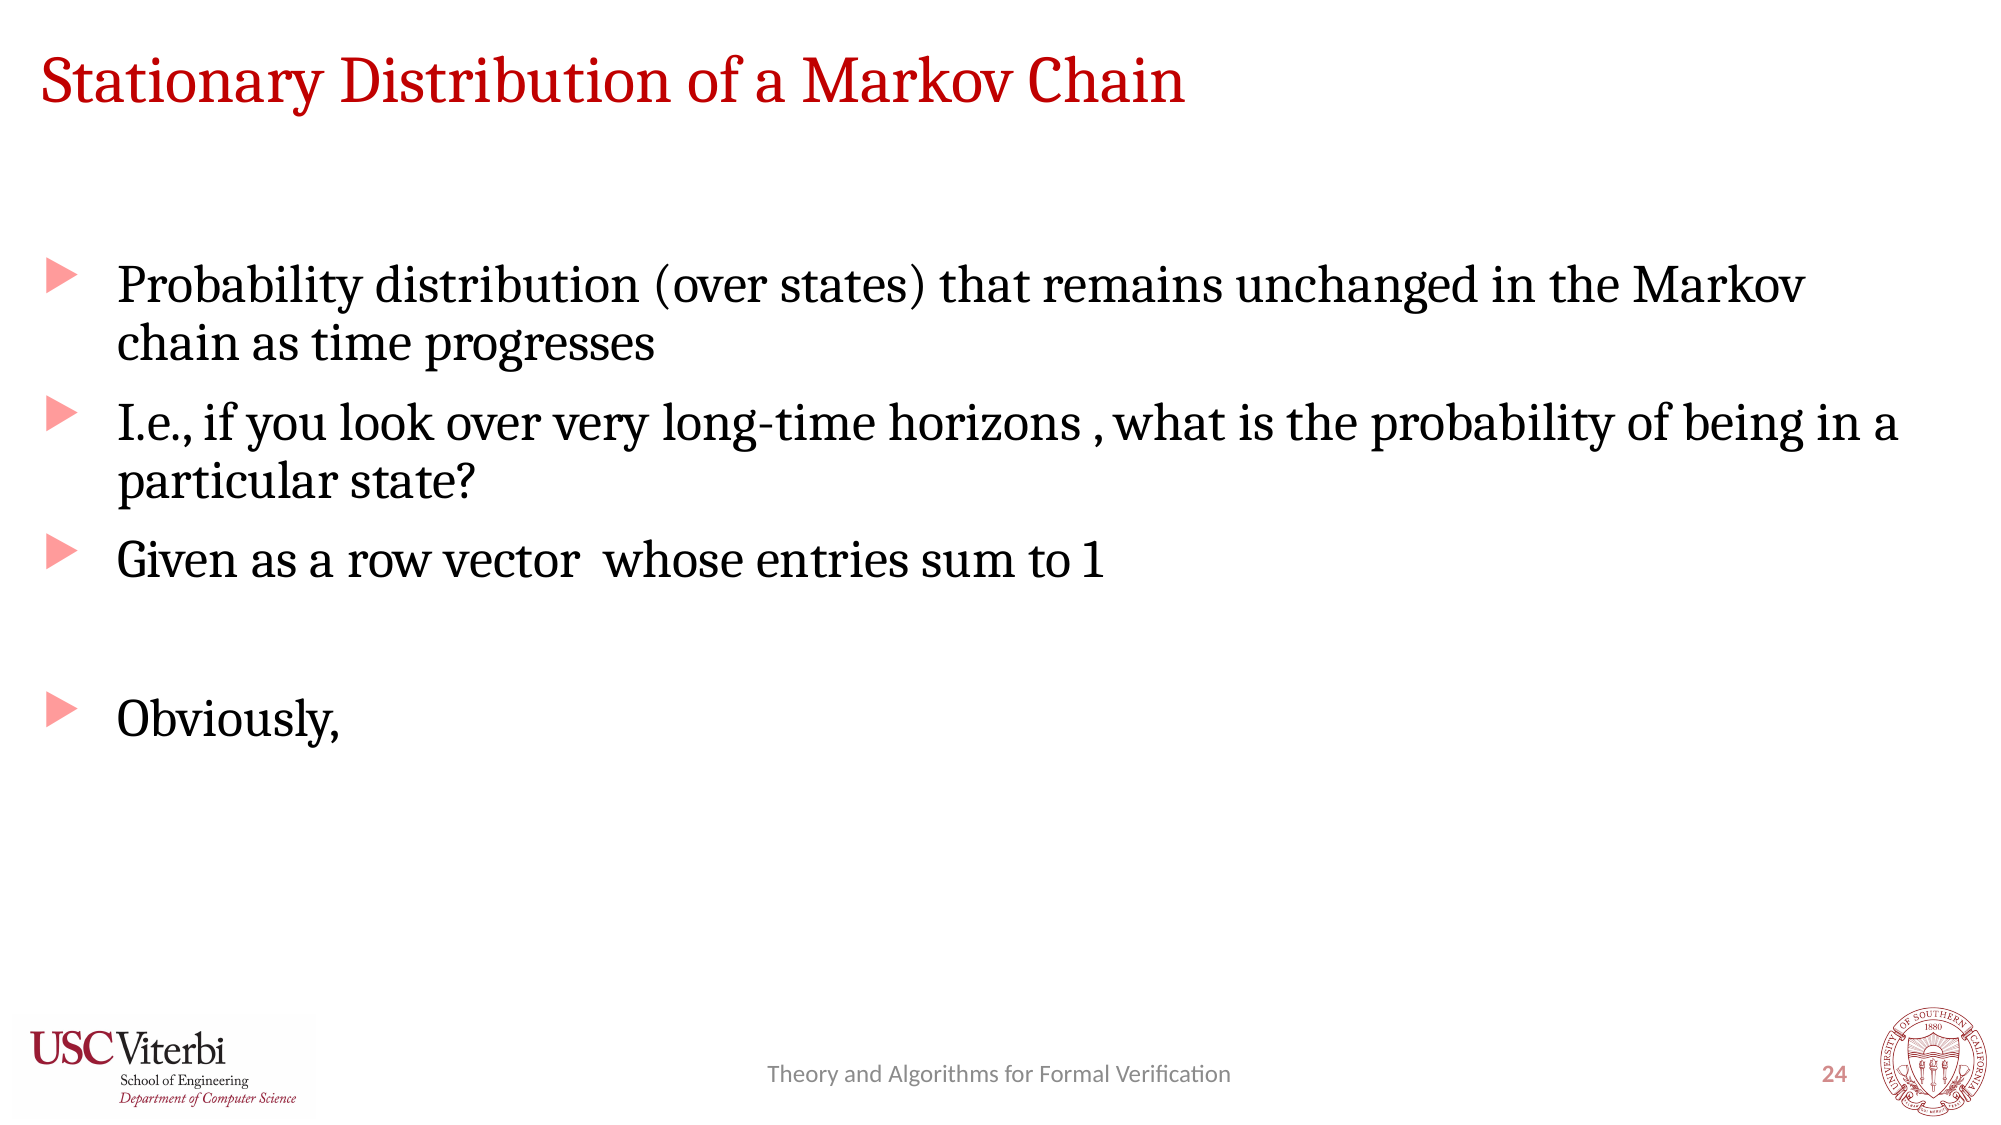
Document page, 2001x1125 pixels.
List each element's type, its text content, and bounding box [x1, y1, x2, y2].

picture [1879, 1002, 1988, 1119]
title Stationary Distribution of a Markov Chain [27, 12, 1947, 150]
picture [12, 1014, 316, 1119]
footer Theory and Algorithms for Formal Verification [662, 1042, 1338, 1103]
slide_number 24 [1684, 1042, 1863, 1103]
